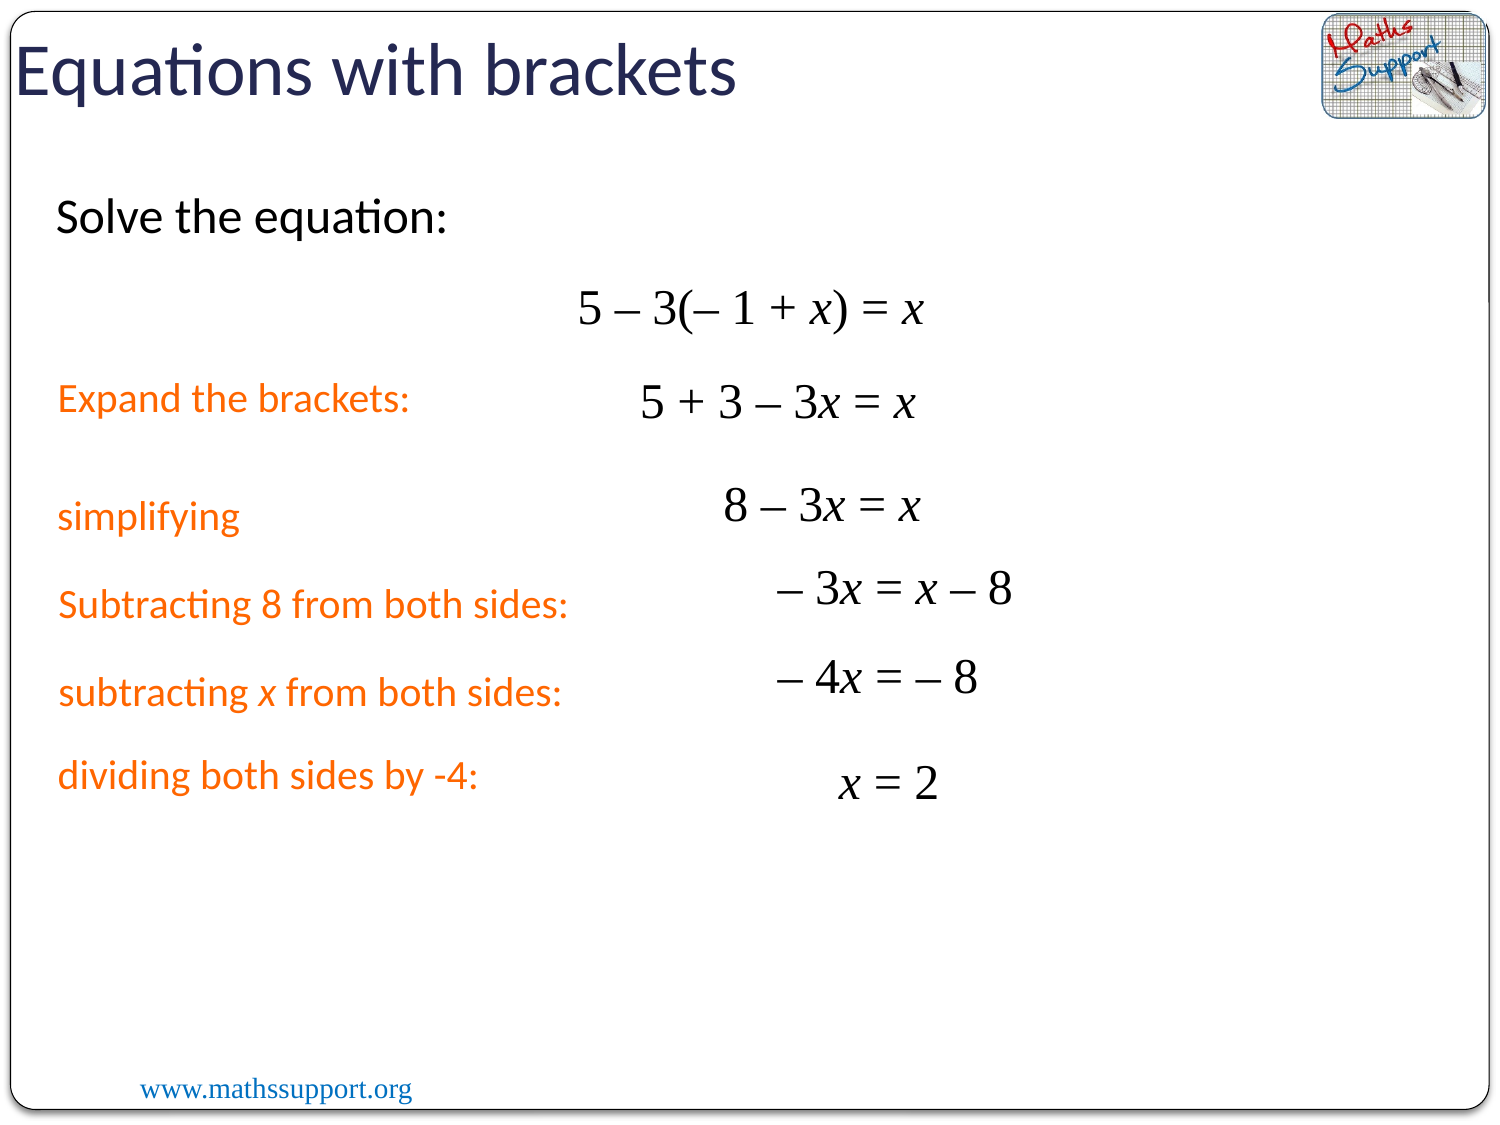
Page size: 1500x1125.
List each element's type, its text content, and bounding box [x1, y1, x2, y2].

text_box dividing both sides by -4: [42, 740, 495, 806]
text_box [130, 1074, 414, 1109]
text_box simplifying [42, 481, 256, 547]
text_box x = 2 [824, 742, 955, 817]
text_box 5 – 3(– 1 + x) = x [562, 267, 940, 342]
text_box 8 – 3x = x [708, 463, 937, 539]
picture [1321, 12, 1486, 119]
text_box Expand the brackets: [42, 363, 426, 428]
text_box Solve the equation: [41, 175, 1451, 251]
text_box – 3x = x – 8 [762, 547, 1028, 622]
title Equations with brackets [0, 24, 1275, 125]
text_box [1324, 11, 1488, 113]
text_box – 4x = – 8 [762, 635, 994, 711]
text_box subtracting x from both sides: [43, 657, 578, 723]
text_box Subtracting 8 from both sides: [43, 569, 585, 635]
text_box 5 + 3 – 3x = x [625, 361, 932, 437]
